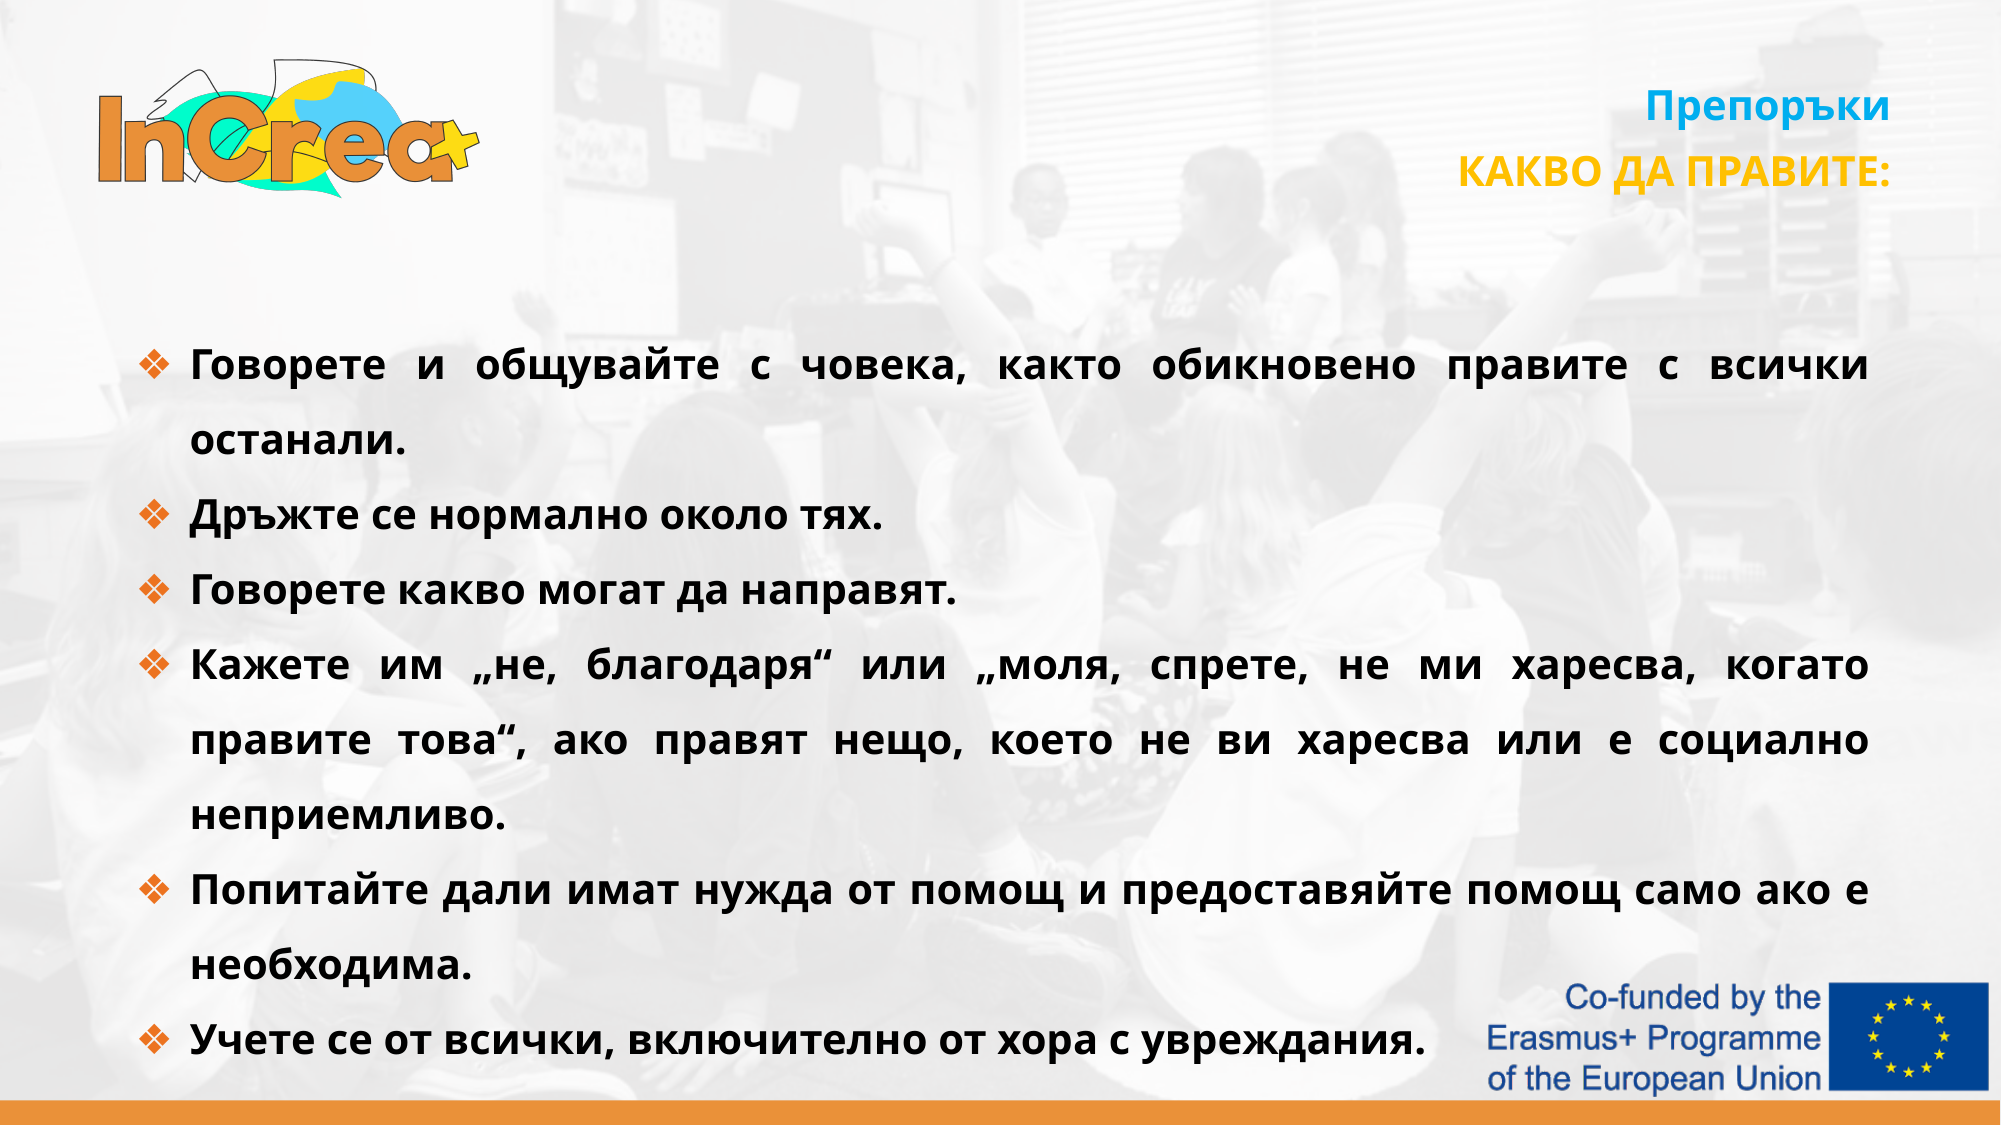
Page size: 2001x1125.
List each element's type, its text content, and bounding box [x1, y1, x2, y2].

list Препоръки КАКВО ДА ПРАВИТЕ: [481, 76, 1907, 215]
text_box Говорете и общувайте с човека, както обикновено правите с всички останали. Дръжте се нормално около тях. Говорете какво могат да направят. Кажете им „не, благодаря“ или „моля, спрете, не ми харесва, когато правите това“, ако правят нещо, което не ви харесва или е социално неприемливо. Попитайте дали имат нужда от помощ и предоставяйте помощ само ако е необходима. Учете се от всички, включително от хора с увреждания. [99, 298, 1886, 1123]
picture [93, 52, 482, 203]
picture [1886, 979, 2000, 1101]
